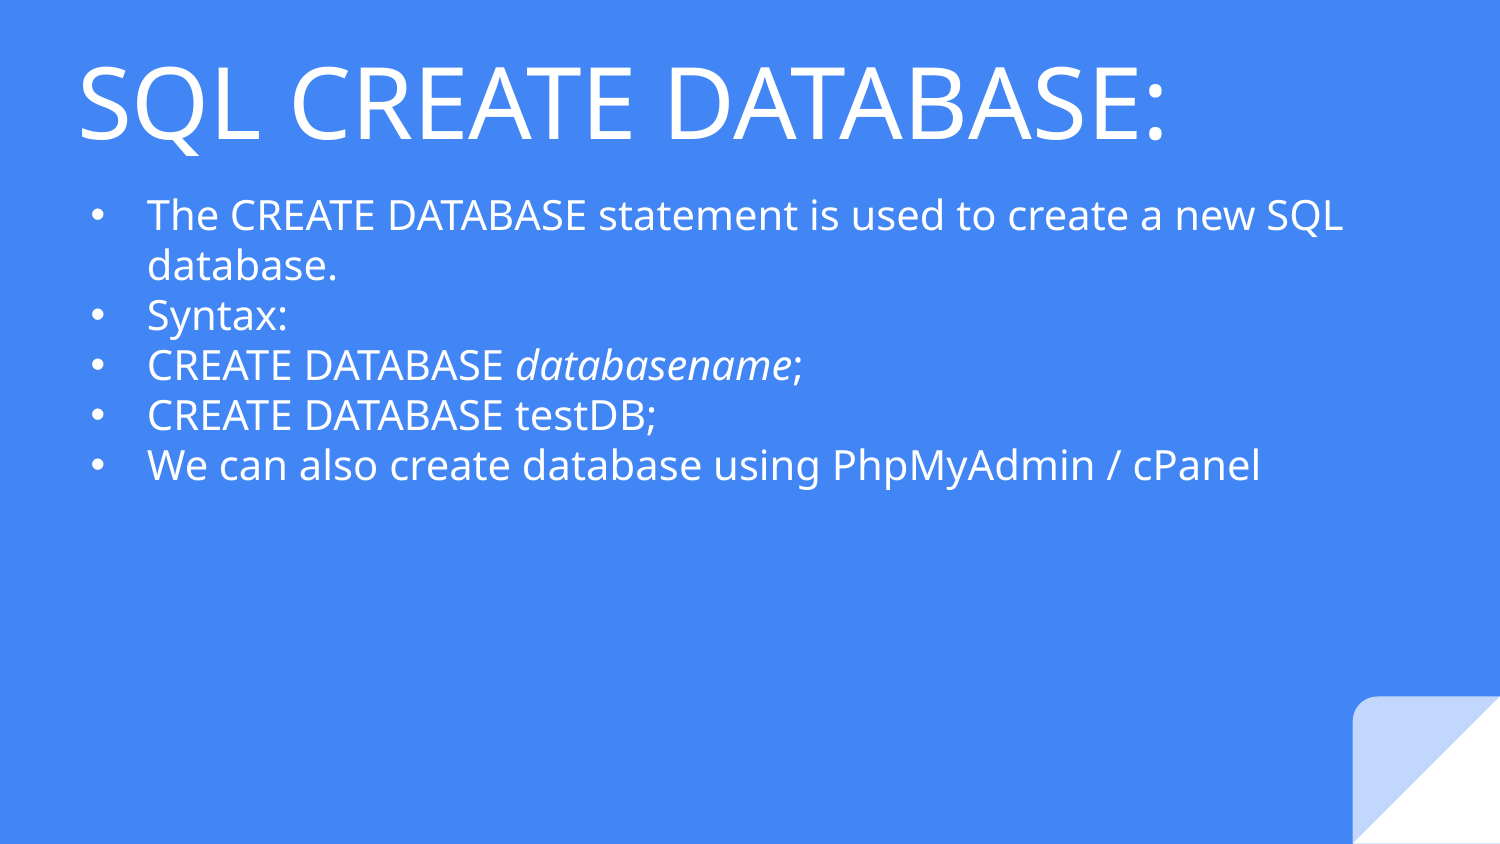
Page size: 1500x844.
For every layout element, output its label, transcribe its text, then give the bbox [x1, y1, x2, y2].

subtitle The CREATE DATABASE statement is used to create a new SQL database. Syntax: CREATE DATABASE databasename; CREATE DATABASE testDB; We can also create database using PhpMyAdmin / cPanel [75, 174, 1425, 802]
title SQL CREATE DATABASE: [62, 36, 1411, 175]
